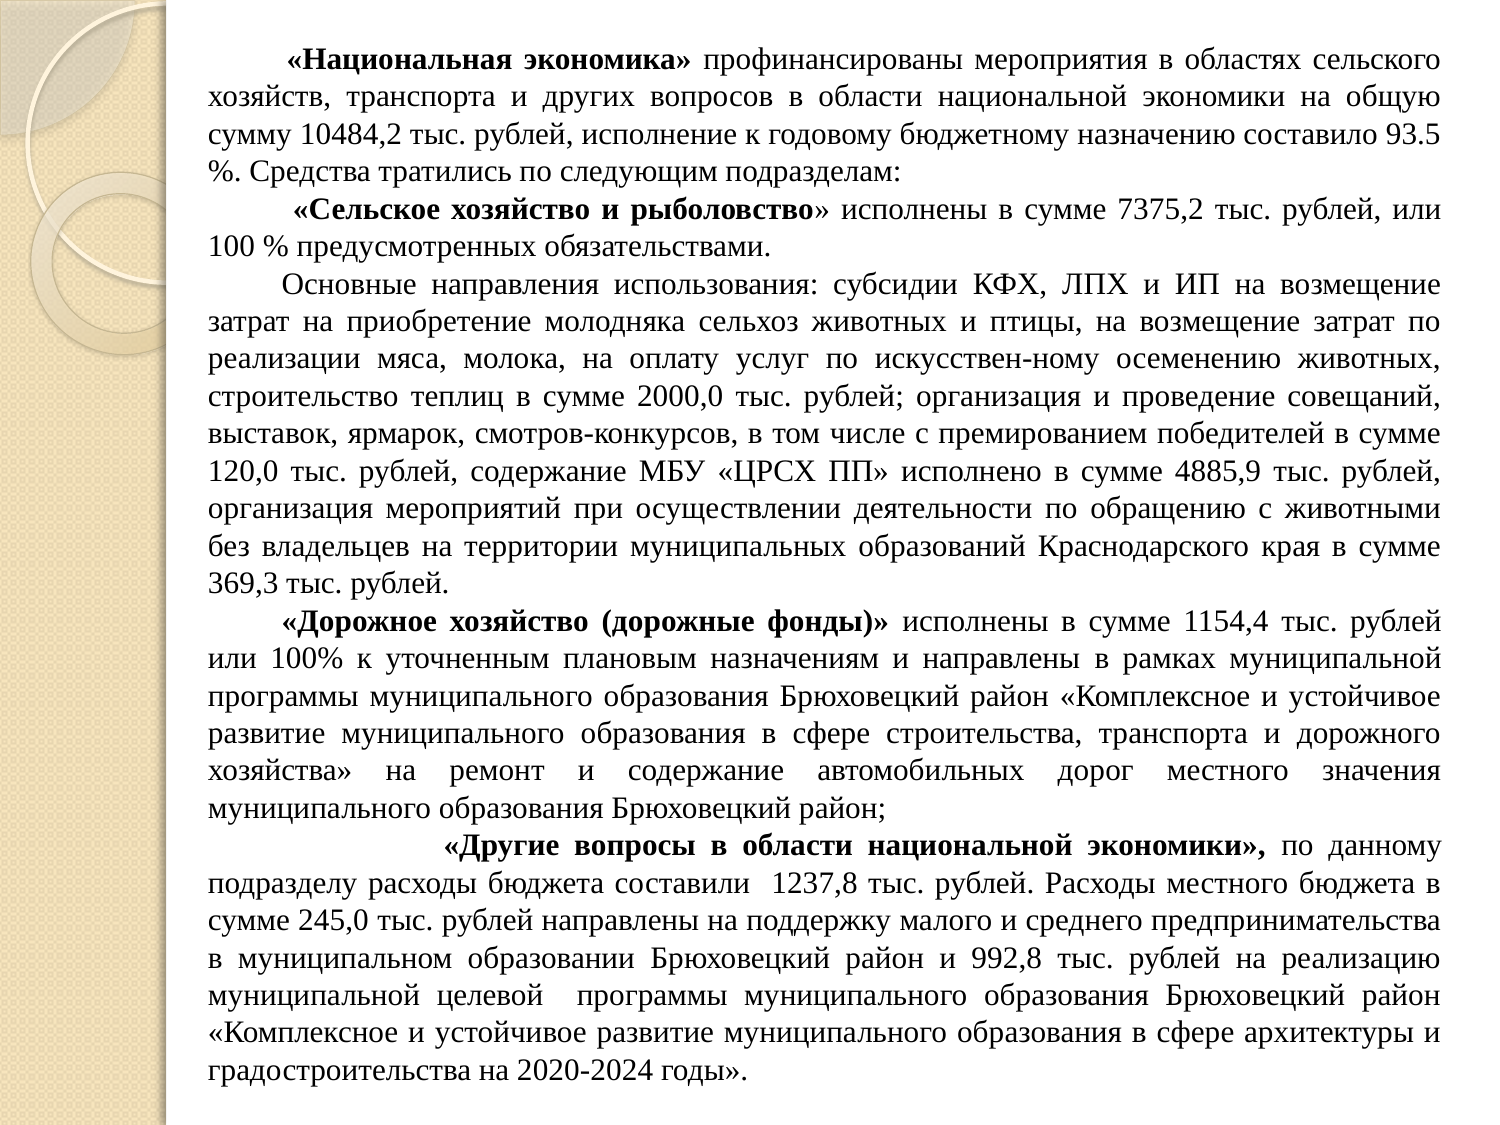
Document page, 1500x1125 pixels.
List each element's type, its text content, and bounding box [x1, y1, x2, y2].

text_box «Национальная экономика» профинансированы мероприятия в областях сельского хозяйств, транспорта и других вопросов в области национальной экономики на общую сумму 10484,2 тыс. рублей, исполнение к годовому бюджетному назначению составило 93.5 %. Средства тратились по следующим подразделам: «Сельское хозяйство и рыболовство» исполнены в сумме 7375,2 тыс. рублей, или 100 % предусмотренных обязательствами. Основные направления использования: субсидии КФХ, ЛПХ и ИП на возмещение затрат на приобретение молодняка сельхоз животных и птицы, на возмещение затрат по реализации мяса, молока, на оплату услуг по искусствен-ному осеменению животных, строительство теплиц в сумме 2000,0 тыс. рублей; организация и проведение совещаний, выставок, ярмарок, смотров-конкурсов, в том числе с премированием победителей в сумме 120,0 тыс. рублей, содержание МБУ «ЦРСХ ПП» исполнено в сумме 4885,9 тыс. рублей, организация мероприятий при осуществлении деятельности по обращению с животными без владельцев на территории муниципальных образований Краснодарского края в сумме 369,3 тыс. рублей. «Дорожное хозяйство (дорожные фонды)» исполнены в сумме 1154,4 тыс. рублей или 100% к уточненным плановым назначениям и направлены в рамках муниципальной программы муниципального образования Брюховецкий район «Комплексное и устойчивое развитие муниципального образования в сфере строительства, транспорта и дорожного хозяйства» на ремонт и содержание автомобильных дорог местного значения муниципального образования Брюховецкий район; «Другие вопросы в области национальной экономики», по данному подразделу расходы бюджета составили 1237,8 тыс. рублей. Расходы местного бюджета в сумме 245,0 тыс. рублей направлены на поддержку малого и среднего предпринимательства в муниципальном образовании Брюховецкий район и 992,8 тыс. рублей на реализацию муниципальной целевой программы муниципального образования Брюховецкий район «Комплексное и устойчивое развитие муниципального образования в сфере архитектуры и градостроительства на 2020-2024 годы». [193, 30, 1457, 1125]
